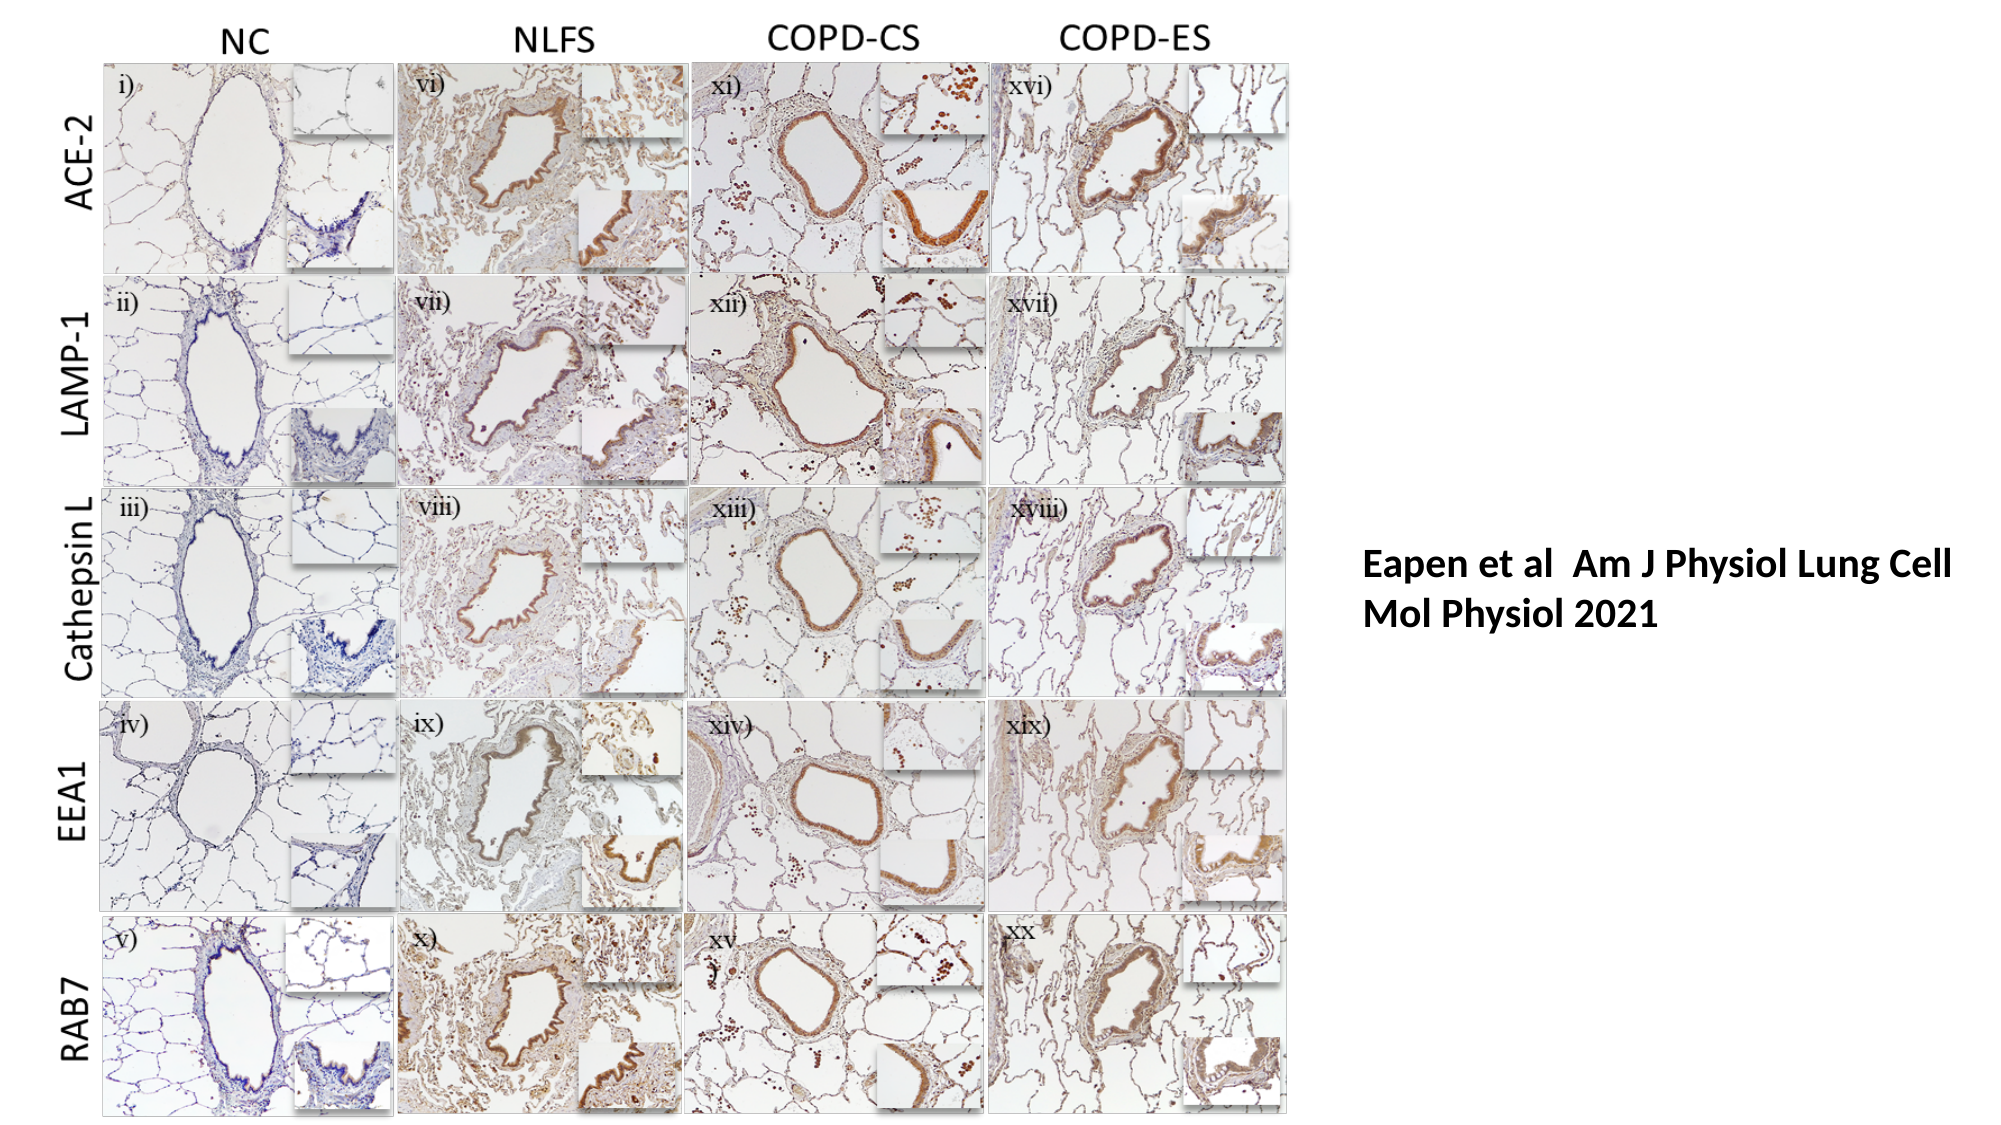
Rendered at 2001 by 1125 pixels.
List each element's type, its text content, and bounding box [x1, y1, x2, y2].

picture [31, 0, 1298, 1125]
text_box Eapen et al Am J Physiol Lung Cell Mol Physiol 2021 [1347, 528, 1969, 644]
